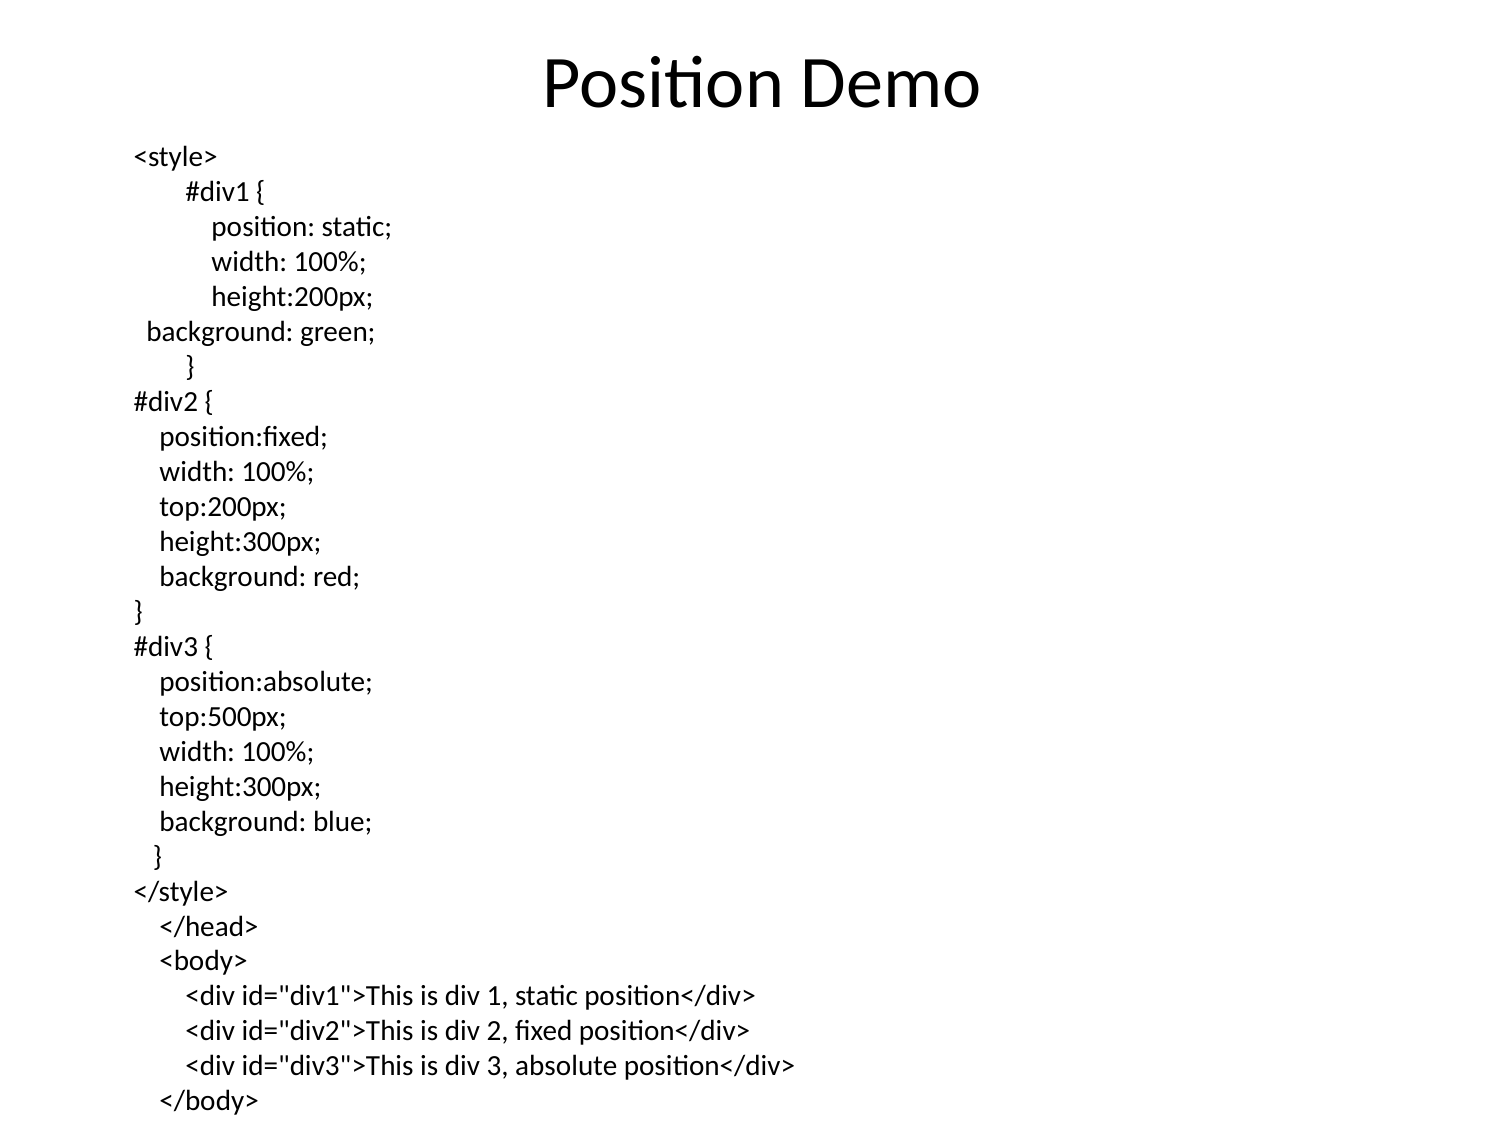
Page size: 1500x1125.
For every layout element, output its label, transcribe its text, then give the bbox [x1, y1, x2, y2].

title Position Demo [75, 24, 1450, 130]
text_box <style> #div1 { position: static; width: 100%; height:200px; background: green; } #div2 { position:fixed; width: 100%; top:200px; height:300px; background: red; } #div3 { position:absolute; top:500px; width: 100%; height:300px; background: blue; } </style> </head> <body> <div id="div1">This is div 1, static position</div> <div id="div2">This is div 2, fixed position</div> <div id="div3">This is div 3, absolute position</div> </body> [118, 130, 1407, 1124]
